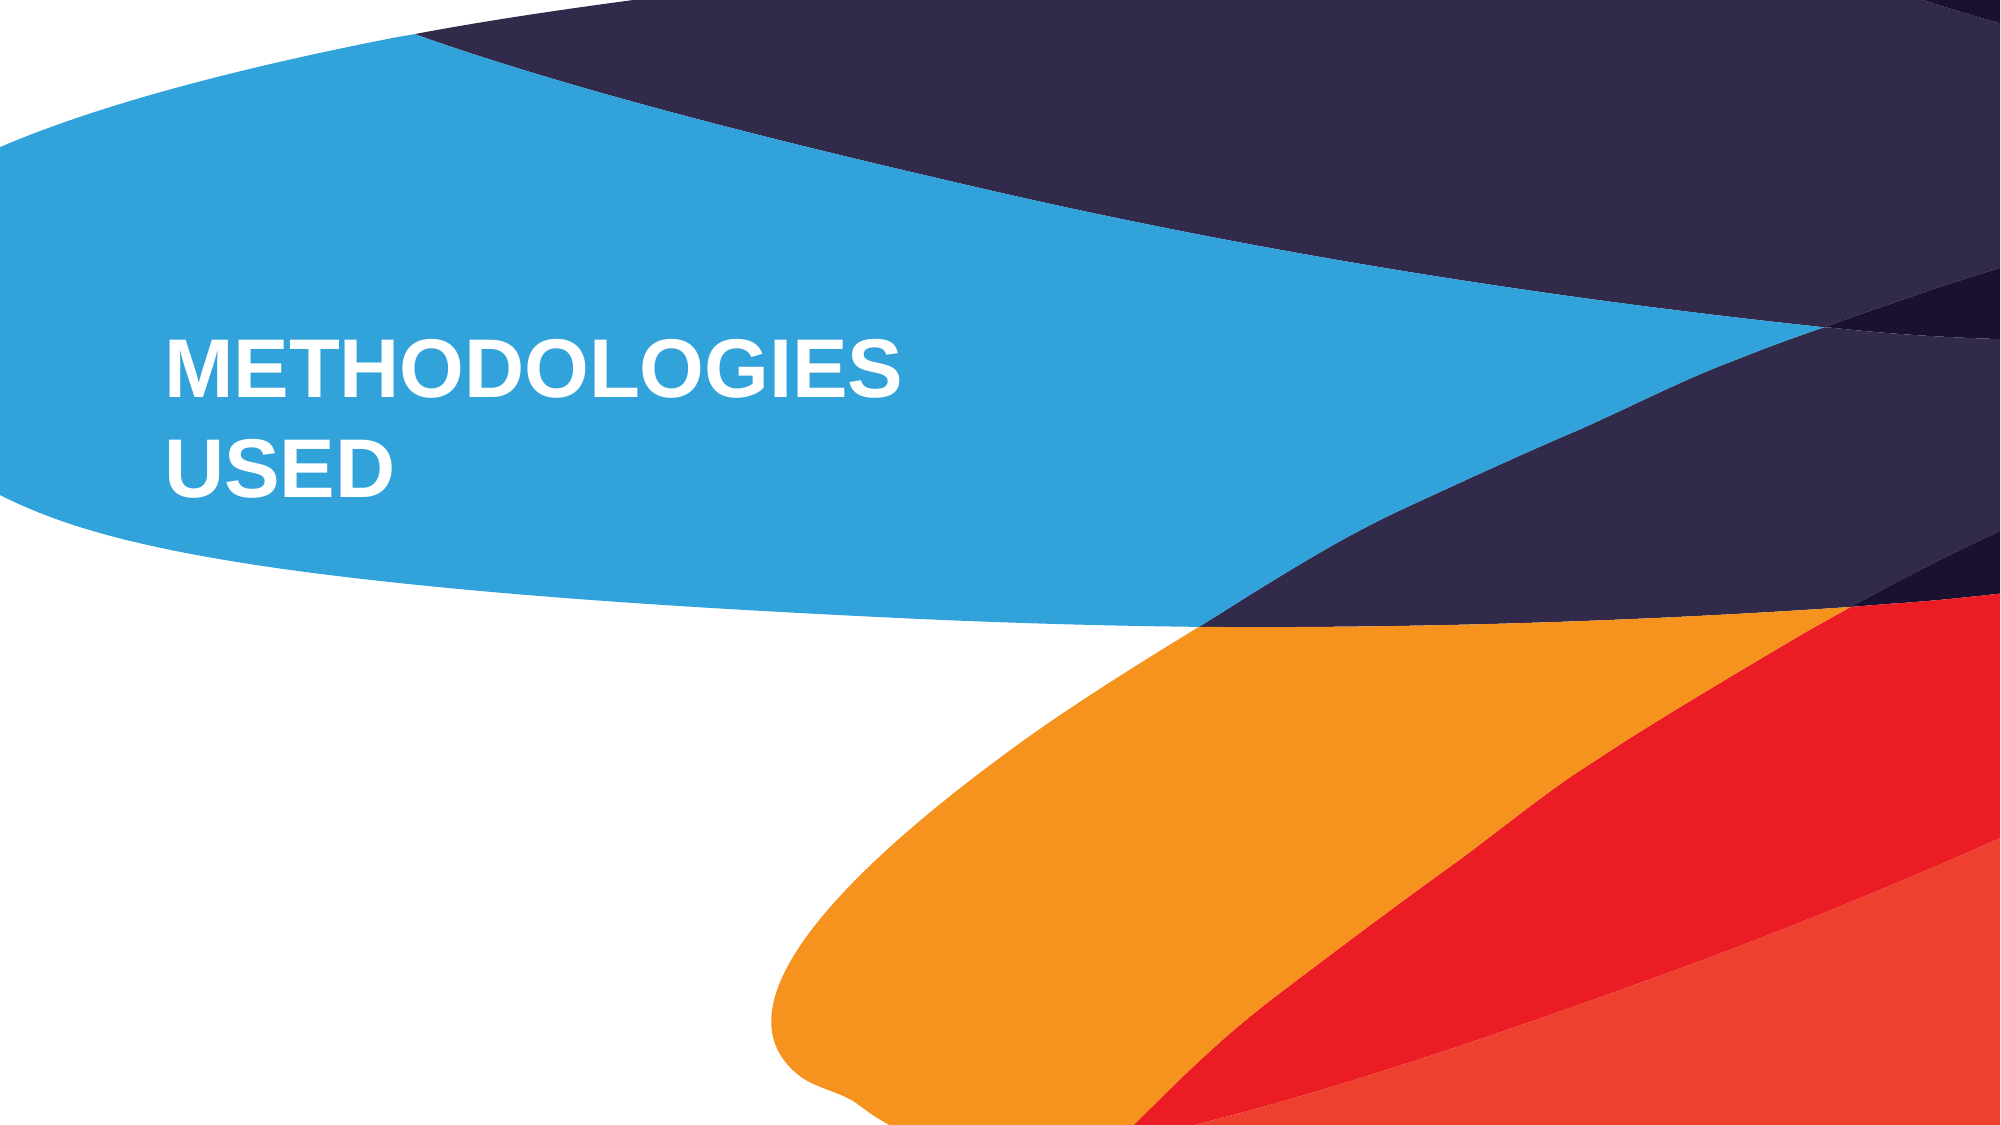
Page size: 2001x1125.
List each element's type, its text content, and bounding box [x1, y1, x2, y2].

text_box METHODOLOGIES USED [149, 306, 1150, 522]
